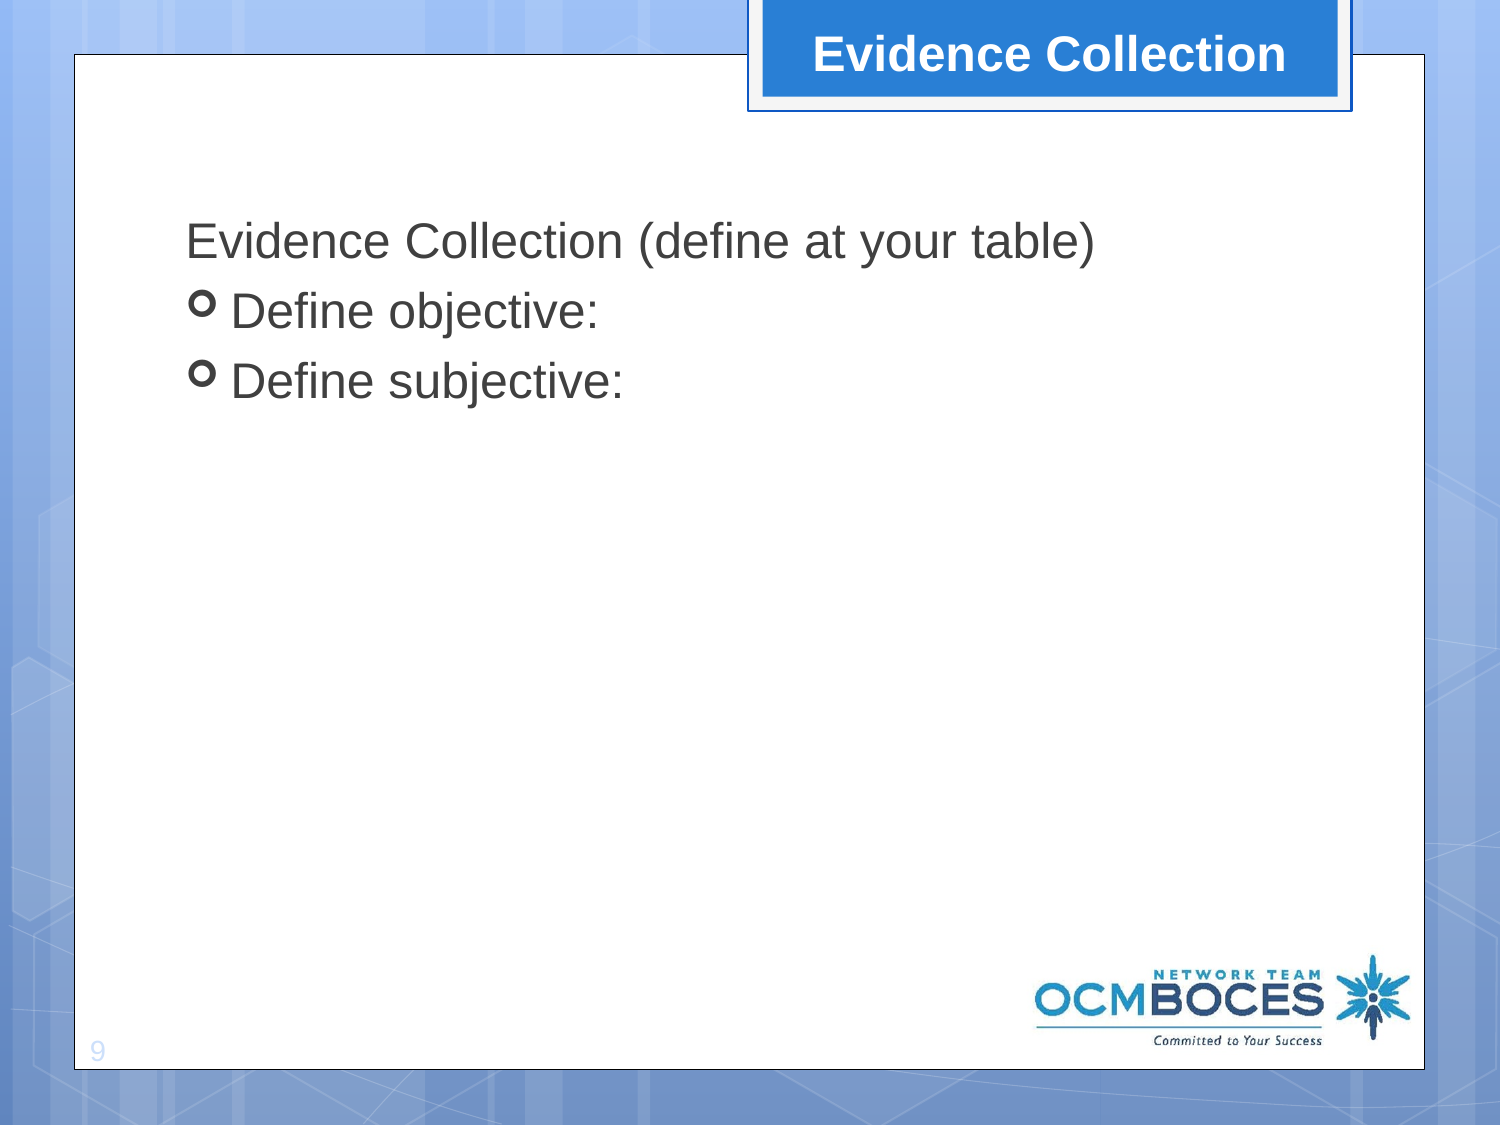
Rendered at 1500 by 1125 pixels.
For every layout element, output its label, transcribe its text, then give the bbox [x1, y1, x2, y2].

slide_number 9 [75, 1025, 738, 1100]
list Evidence Collection (define at your table) Define objective: Define subjective: [159, 200, 1403, 438]
picture [1015, 945, 1424, 1055]
text_box Evidence Collection [761, 14, 1339, 94]
